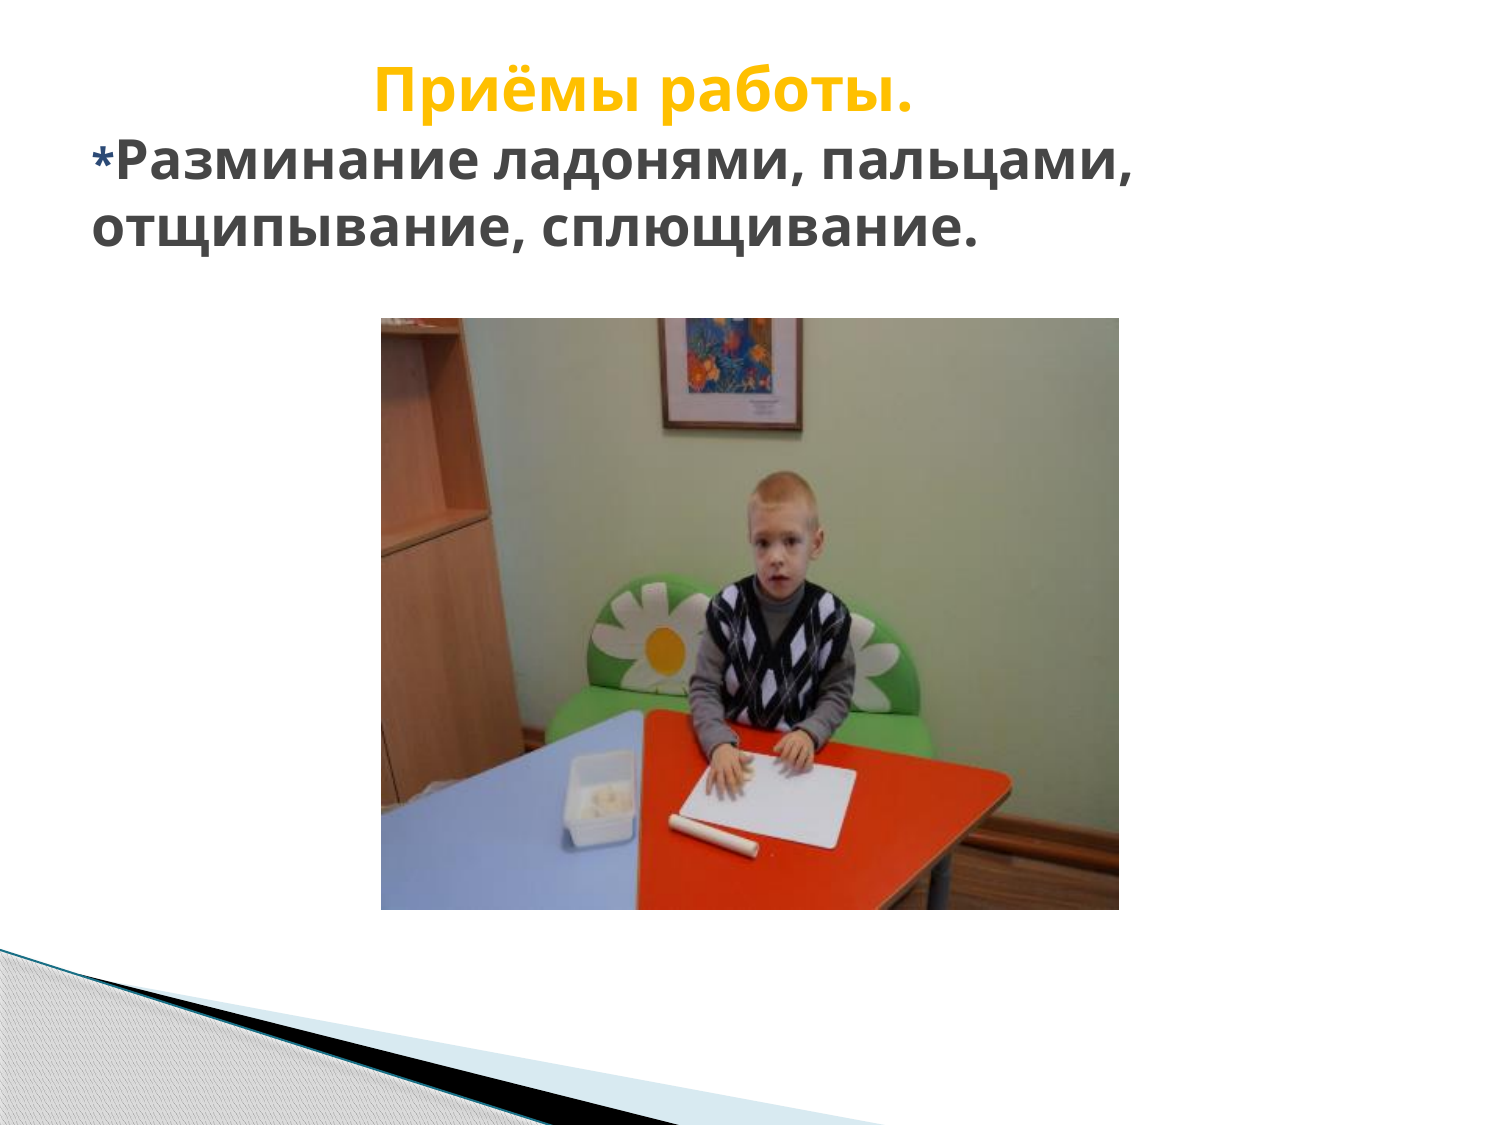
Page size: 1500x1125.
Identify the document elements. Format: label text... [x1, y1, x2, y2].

title Приёмы работы. *Разминание ладонями, пальцами, отщипывание, сплющивание. [76, 42, 1436, 265]
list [380, 318, 1120, 910]
